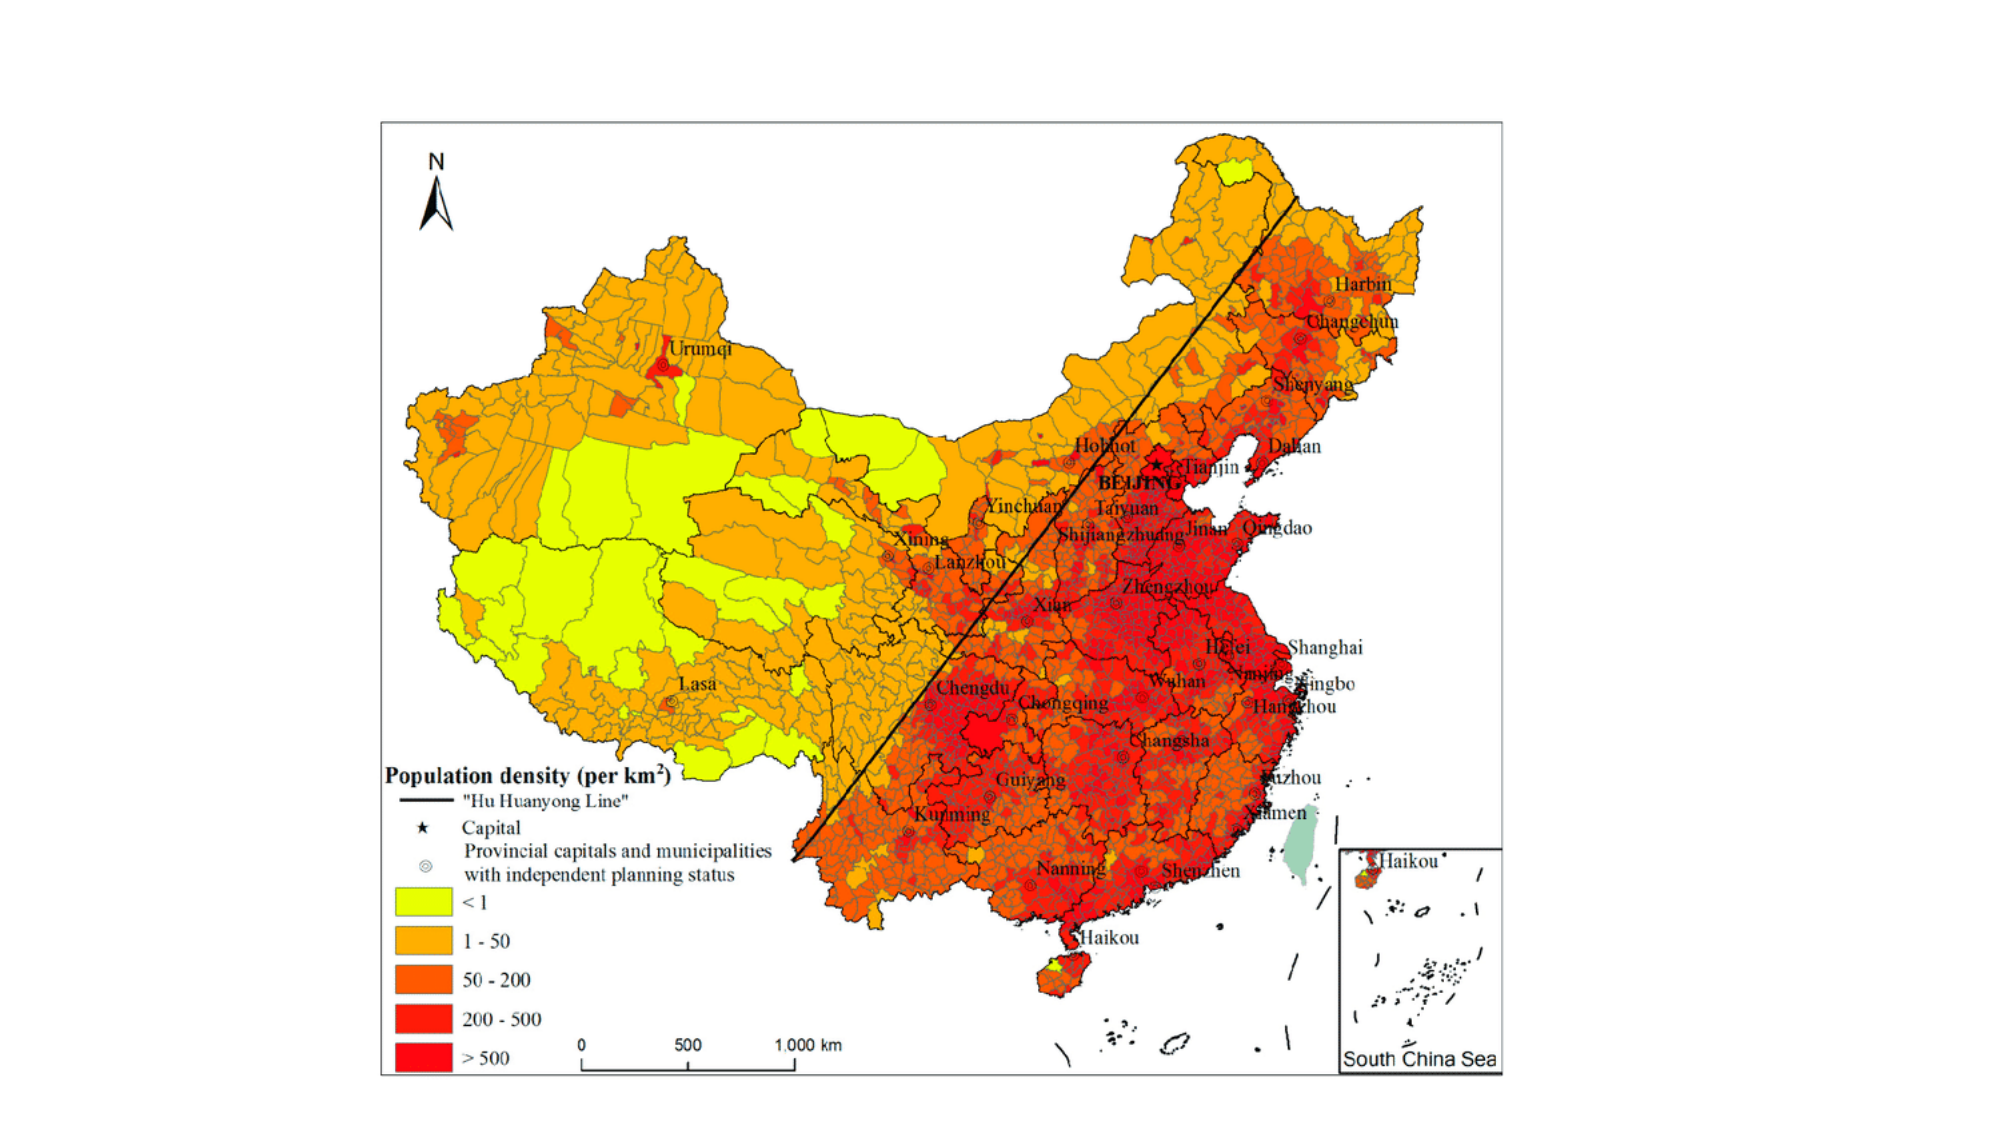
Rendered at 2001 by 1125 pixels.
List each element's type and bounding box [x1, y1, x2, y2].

list [374, 116, 1508, 1081]
